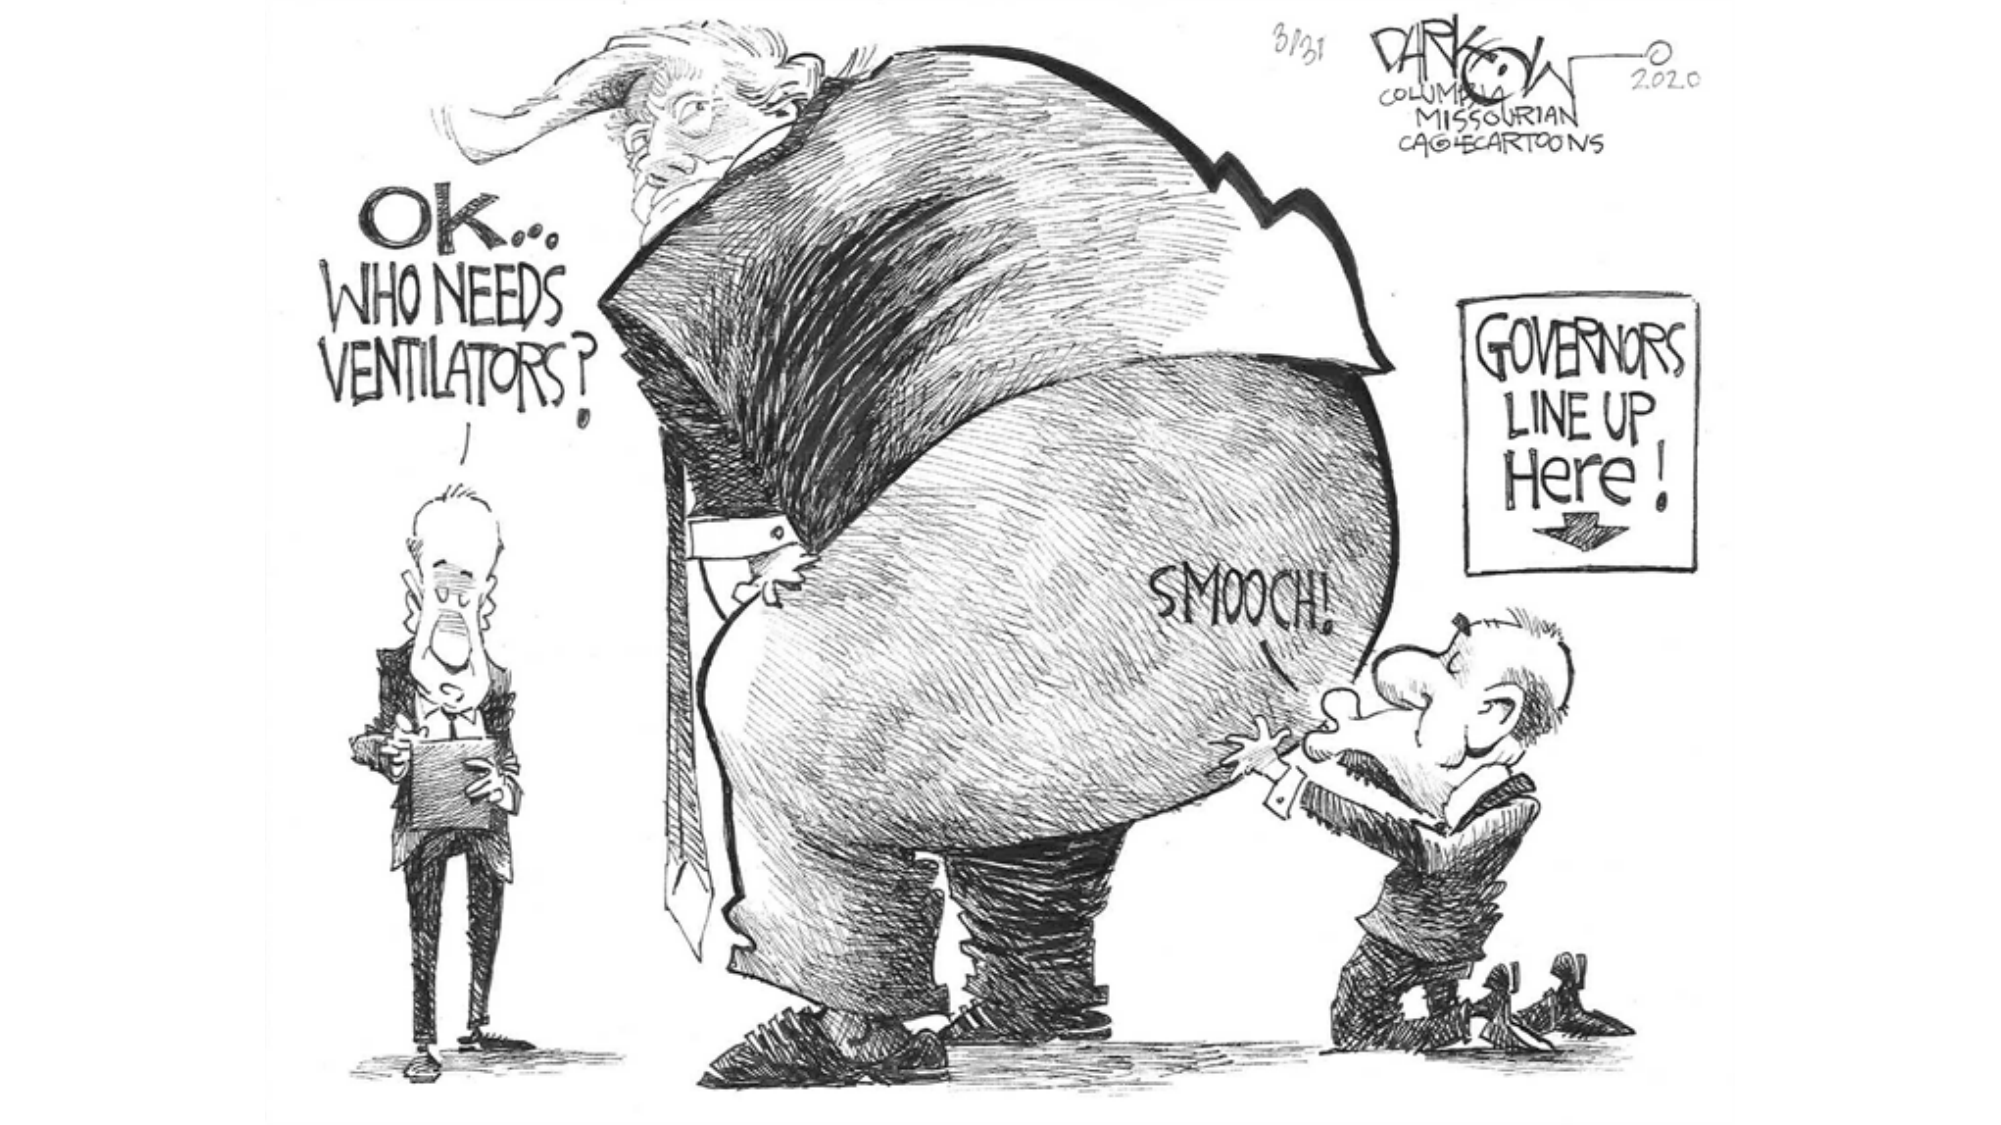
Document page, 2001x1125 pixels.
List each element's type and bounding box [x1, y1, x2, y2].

picture [265, 0, 1735, 1125]
